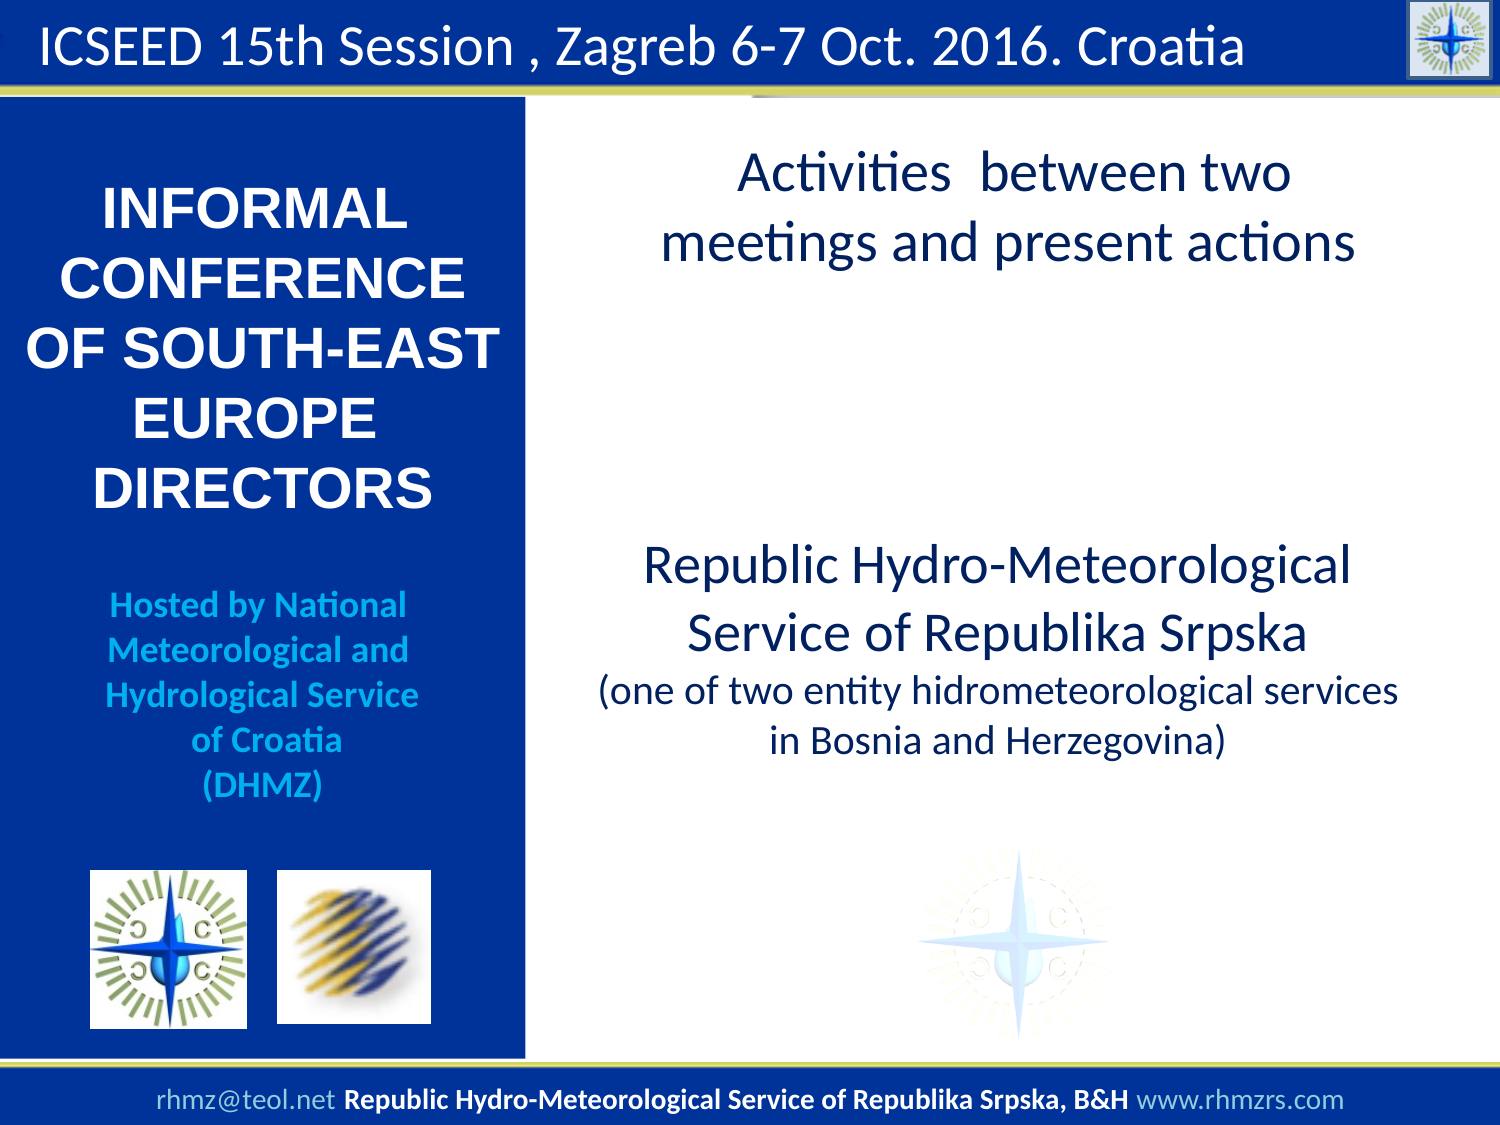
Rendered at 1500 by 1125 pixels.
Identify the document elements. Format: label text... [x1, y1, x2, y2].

text_box ICSEED 15th Session , Zagreb 6-7 Oct. 2016. Croatia [23, 0, 1262, 85]
picture [0, 0, 1500, 98]
picture [277, 870, 432, 1025]
text_box INFORMAL CONFERENCE OF SOUTH-EAST EUROPE DIRECTORS Hosted by National Meteorological and Hydrological Service of Croatia (DHMZ) [0, 96, 526, 1059]
picture [1413, 2, 1486, 76]
title Republic Hydro-Meteorological Service of Republika Srpska (one of two entity hidrometeorological services in Bosnia and Herzegovina) [572, 308, 1424, 982]
picture [915, 841, 1115, 1042]
text_box Activities between two meetings and present actions [640, 125, 1390, 281]
picture [89, 870, 247, 1029]
text_box rhmz@teol.net Republic Hydro-Meteorological Service of Republika Srpska, B&H www.rhmzrs.com [0, 1064, 1500, 1125]
